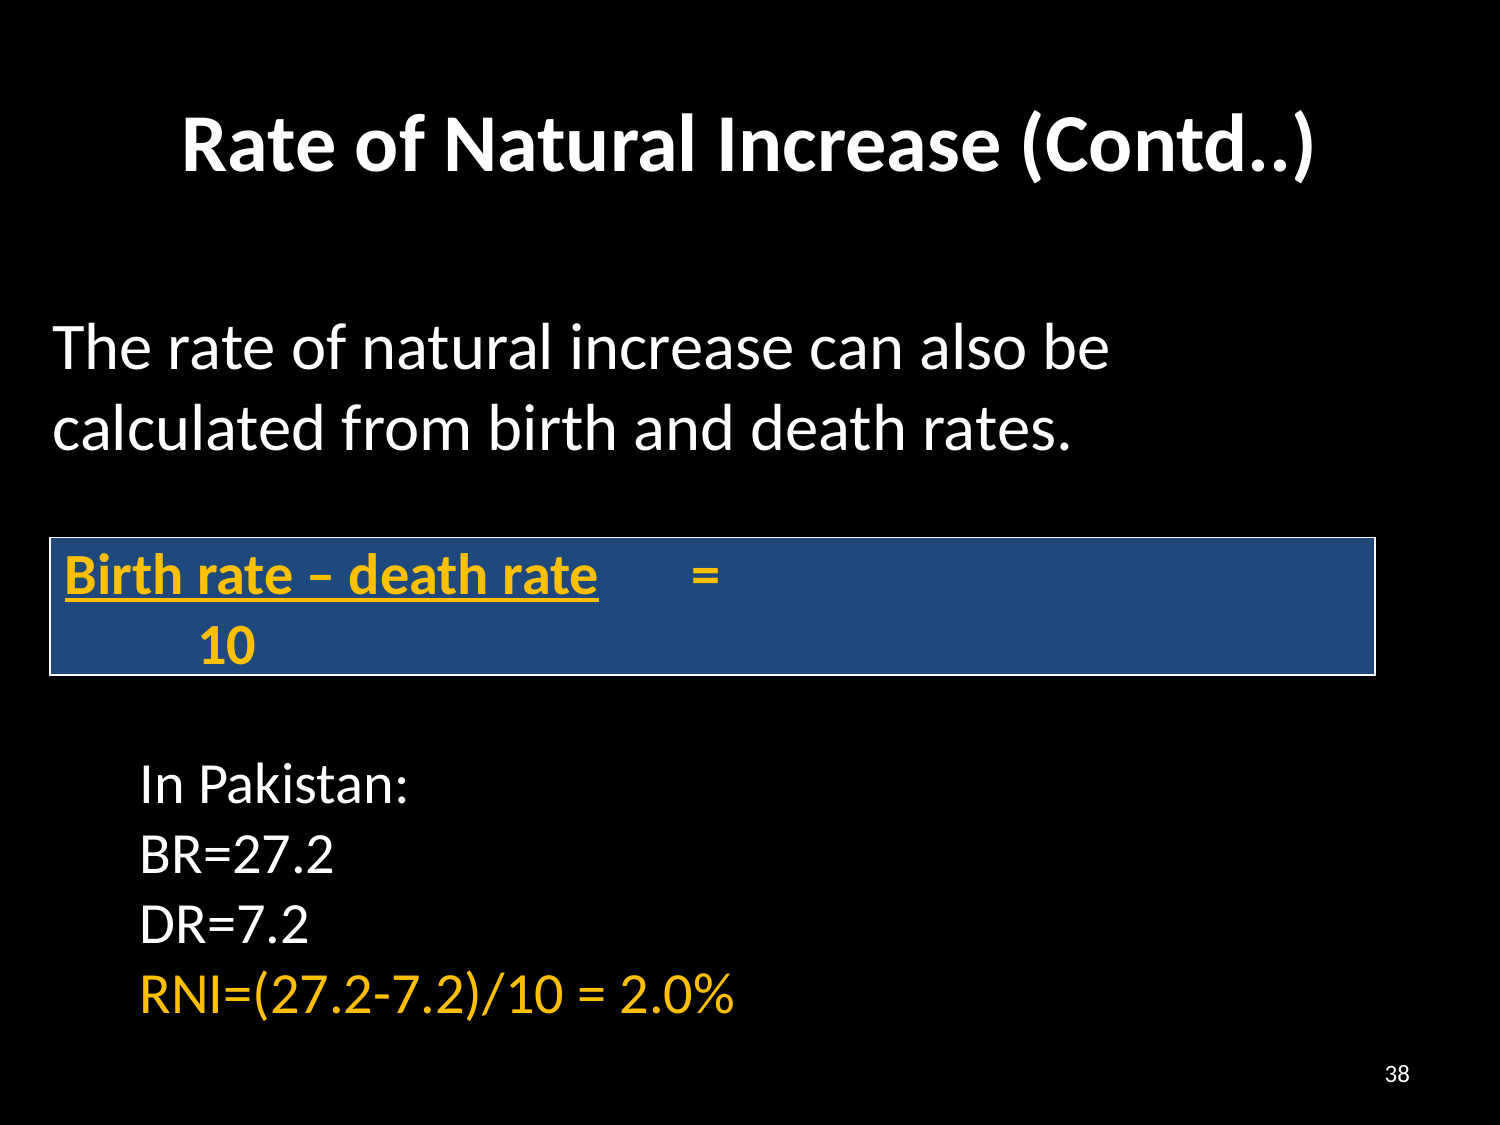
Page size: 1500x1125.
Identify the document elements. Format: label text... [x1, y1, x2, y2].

text_box In Pakistan: BR=27.2 DR=7.2 RNI=(27.2-7.2)/10 = 2.0% [125, 737, 1288, 1033]
title Rate of Natural Increase (Contd..) [75, 45, 1425, 233]
text_box Birth rate – death rate = 10 [50, 537, 1375, 675]
slide_number 38 [1074, 1042, 1425, 1103]
text_box The rate of natural increase can also be calculated from birth and death rates. [37, 296, 1500, 471]
